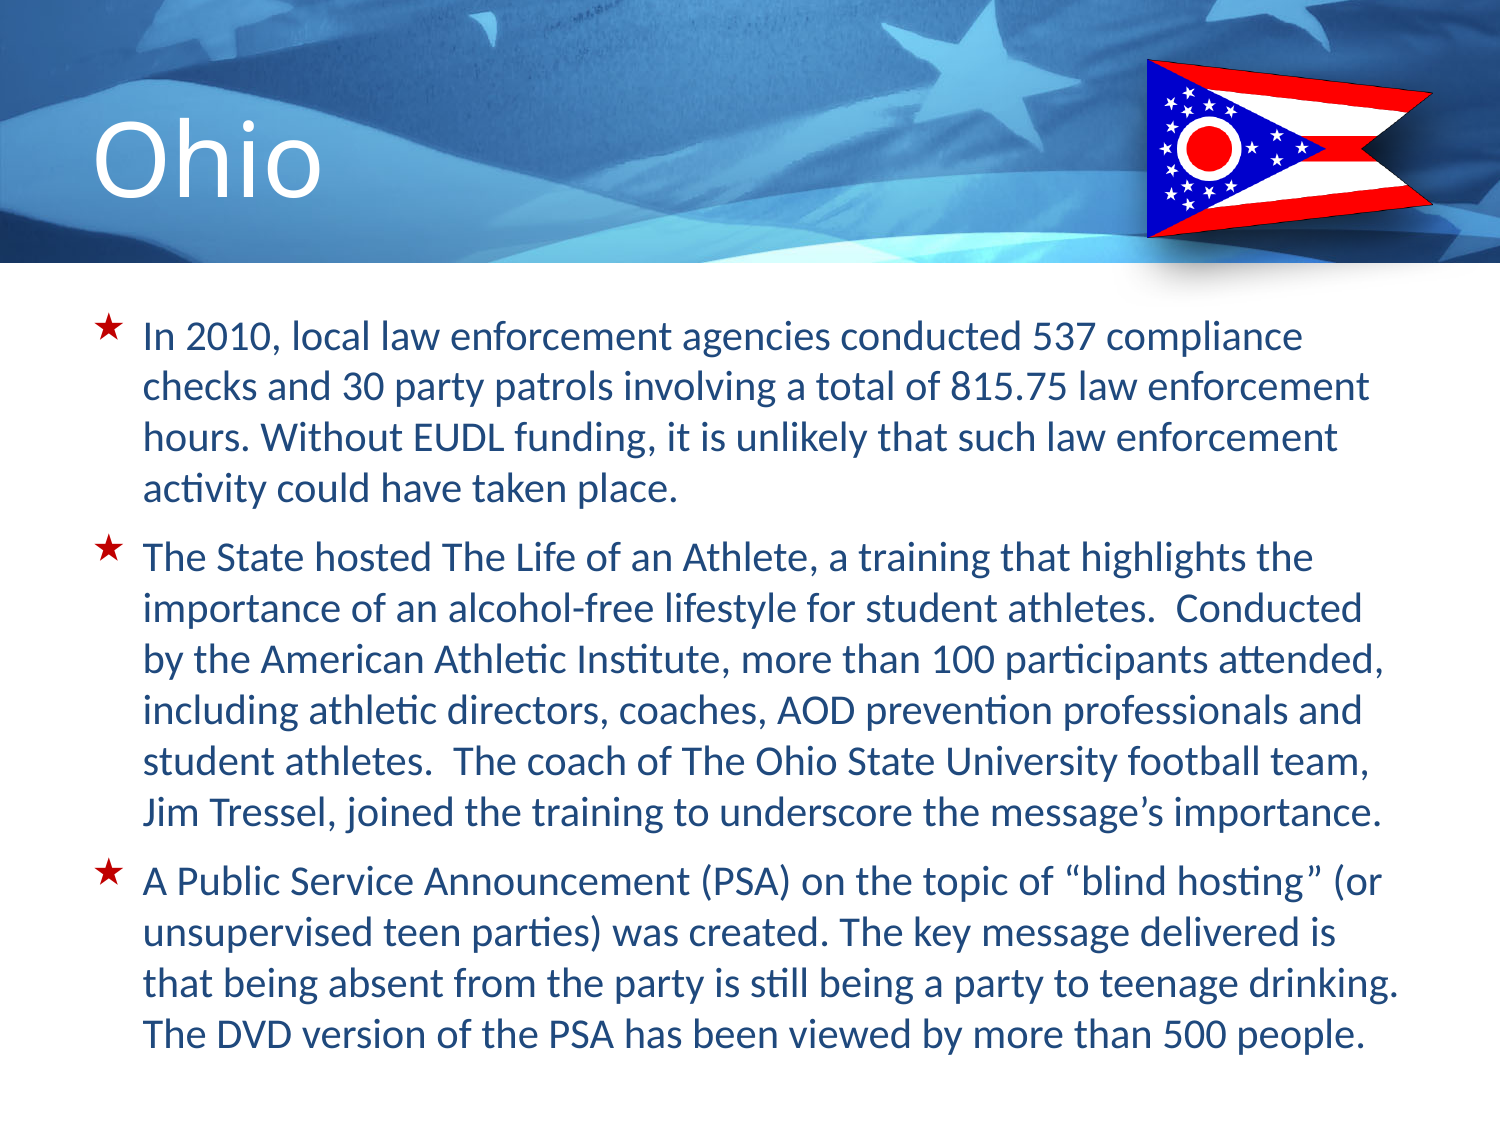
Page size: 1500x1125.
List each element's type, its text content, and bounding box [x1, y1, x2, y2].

list In 2010, local law enforcement agencies conducted 537 compliance checks and 30 party patrols involving a total of 815.75 law enforcement hours. Without EUDL funding, it is unlikely that such law enforcement activity could have taken place. The State hosted The Life of an Athlete, a training that highlights the importance of an alcohol-free lifestyle for student athletes. Conducted by the American Athletic Institute, more than 100 participants attended, including athletic directors, coaches, AOD prevention professionals and student athletes. The coach of The Ohio State University football team, Jim Tressel, joined the training to underscore the message’s importance. A Public Service Announcement (PSA) on the topic of “blind hosting” (or unsupervised teen parties) was created. The key message delivered is that being absent from the party is still being a party to teenage drinking. The DVD version of the PSA has been viewed by more than 500 people. [74, 299, 1426, 1076]
title Ohio [74, 62, 1140, 251]
picture [0, 0, 1500, 263]
